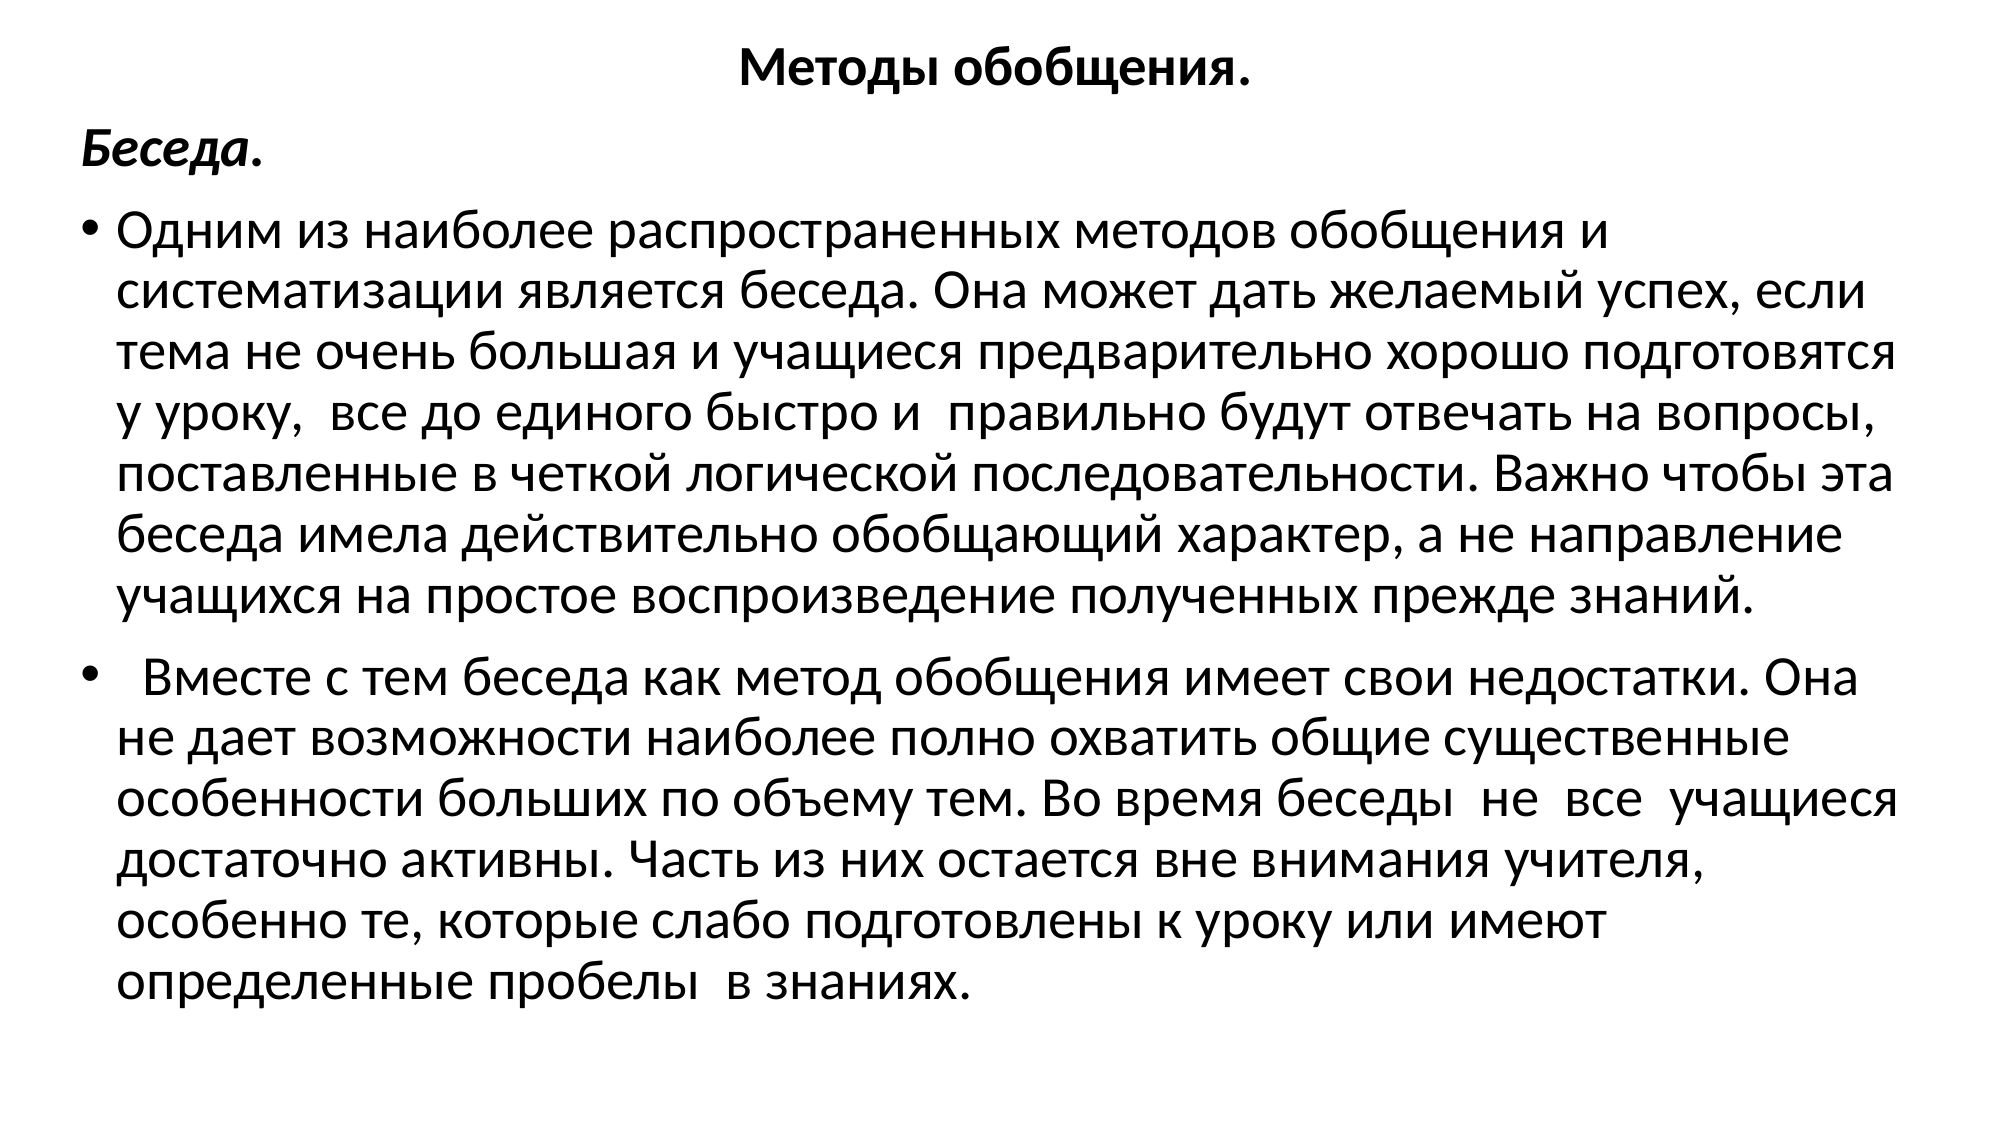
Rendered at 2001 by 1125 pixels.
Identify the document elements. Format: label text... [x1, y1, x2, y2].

list Методы обобщения. Беседа. Одним из наиболее распространенных методов обобщения и систематизации является беседа. Она может дать желаемый успех, если тема не очень большая и учащиеся предварительно хорошо подготовятся у уроку, все до единого быстро и правильно будут отвечать на вопросы, поставленные в четкой логической последовательности. Важно чтобы эта беседа имела действительно обобщающий характер, а не направление учащихся на простое воспроизведение полученных прежде знаний. Вместе с тем беседа как метод обобщения имеет свои недостатки. Она не дает возможности наиболее полно охватить общие существенные особенности больших по объему тем. Во время беседы не все учащиеся достаточно активны. Часть из них остается вне внимания учителя, особенно те, которые слабо подготовлены к уроку или имеют определенные пробелы в знаниях. [65, 29, 1925, 1076]
